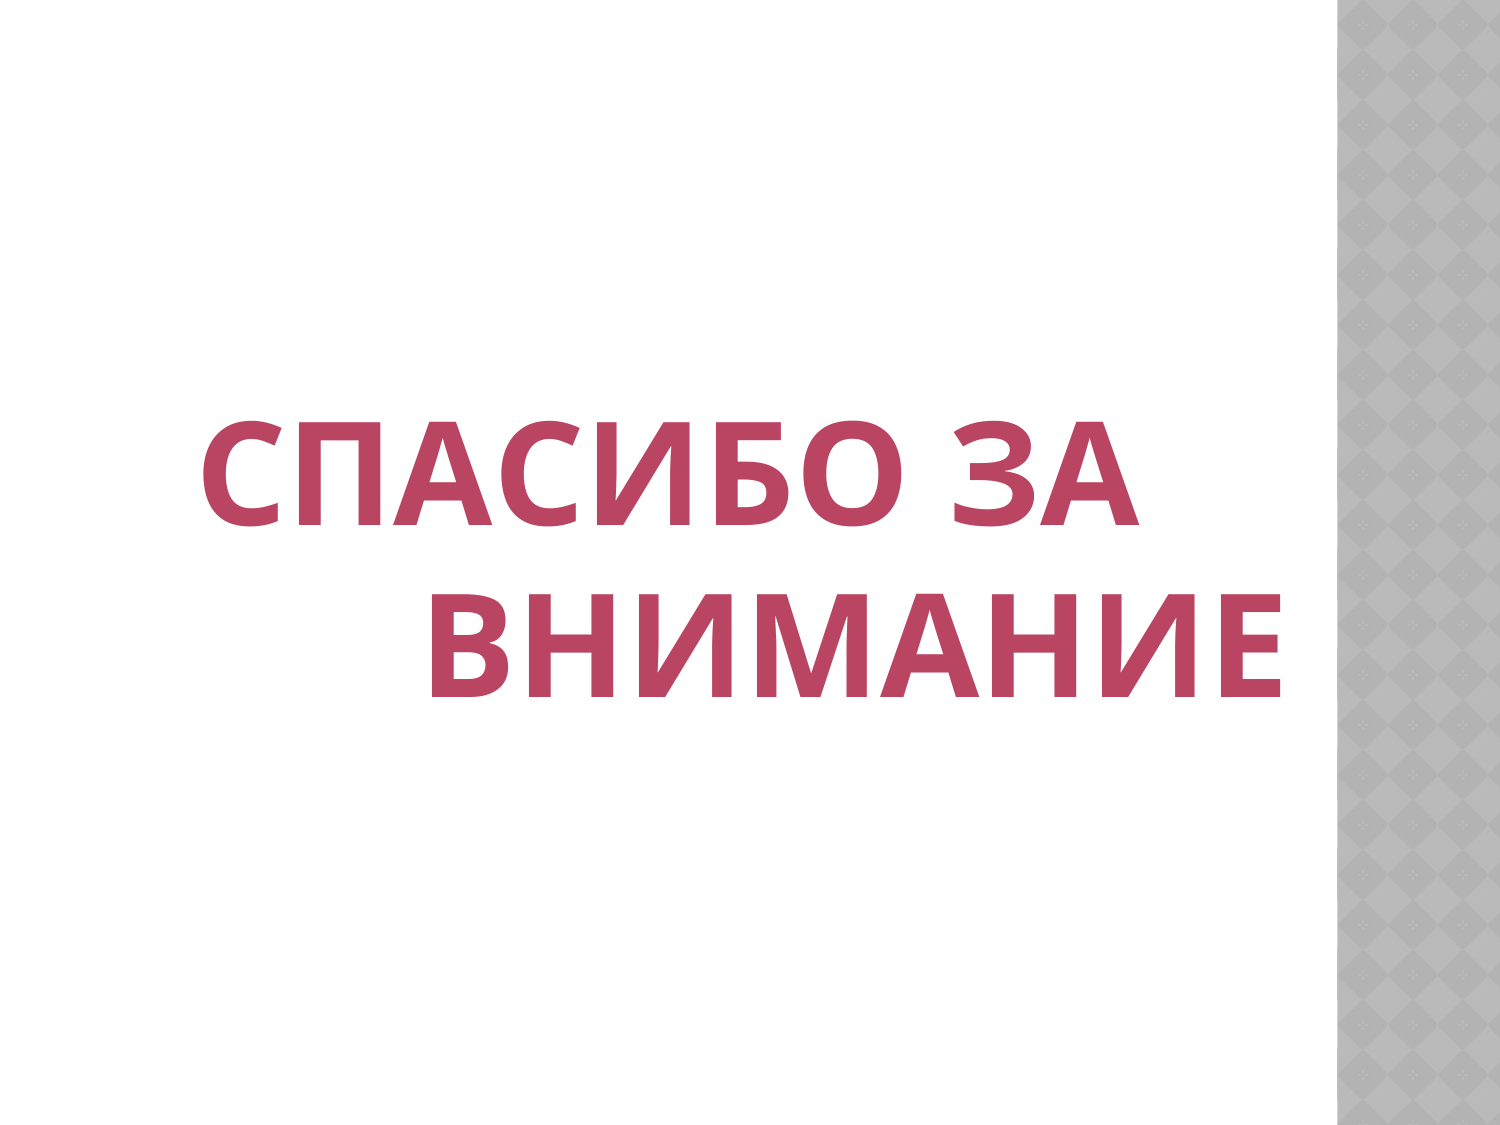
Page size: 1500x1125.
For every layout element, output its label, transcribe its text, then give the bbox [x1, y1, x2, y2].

title СПАСИБО ЗА ВНИМАНИЕ [187, 222, 1301, 727]
